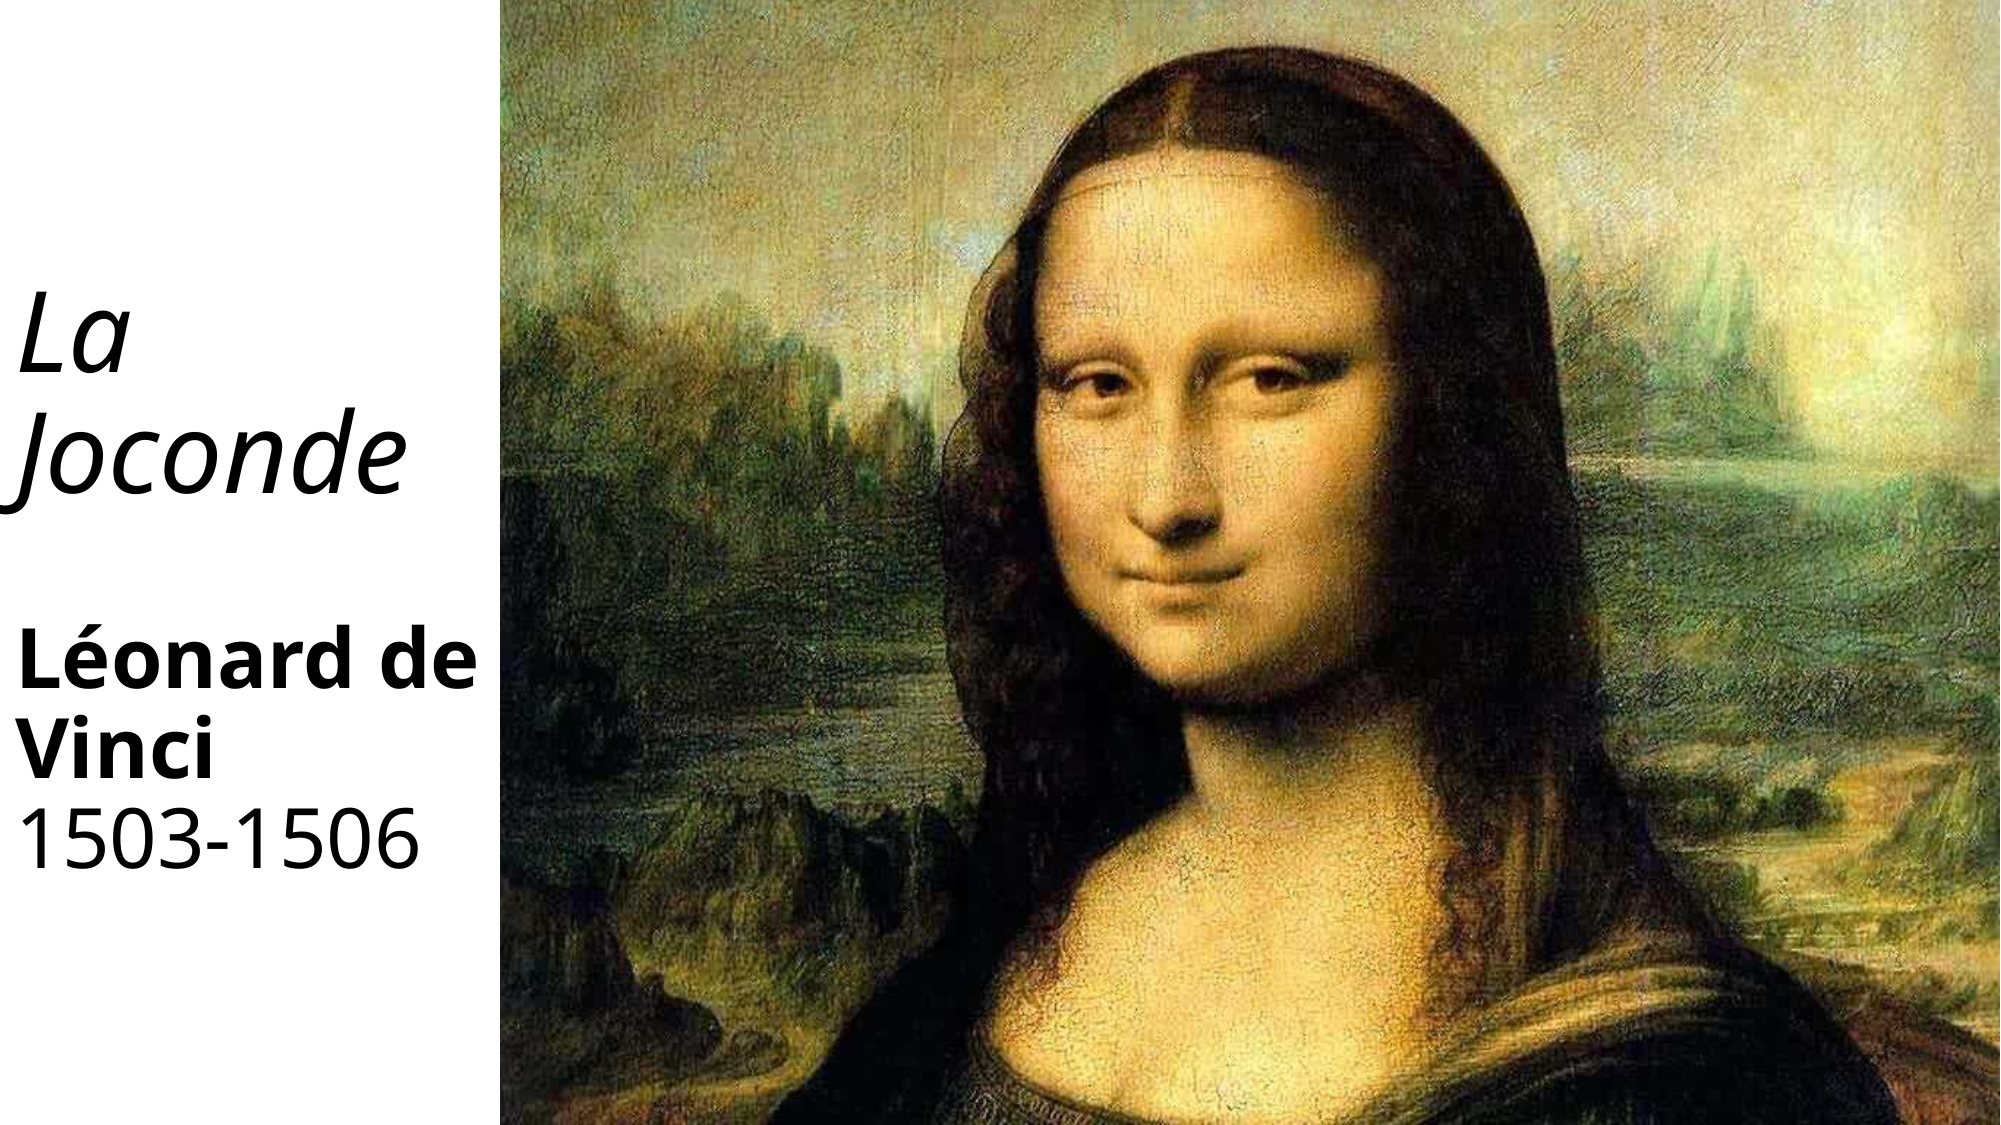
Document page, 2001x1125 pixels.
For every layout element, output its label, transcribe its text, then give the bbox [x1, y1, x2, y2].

title La Joconde Léonard de Vinci 1503-1506 [0, 59, 498, 1103]
picture [499, 0, 2000, 1125]
